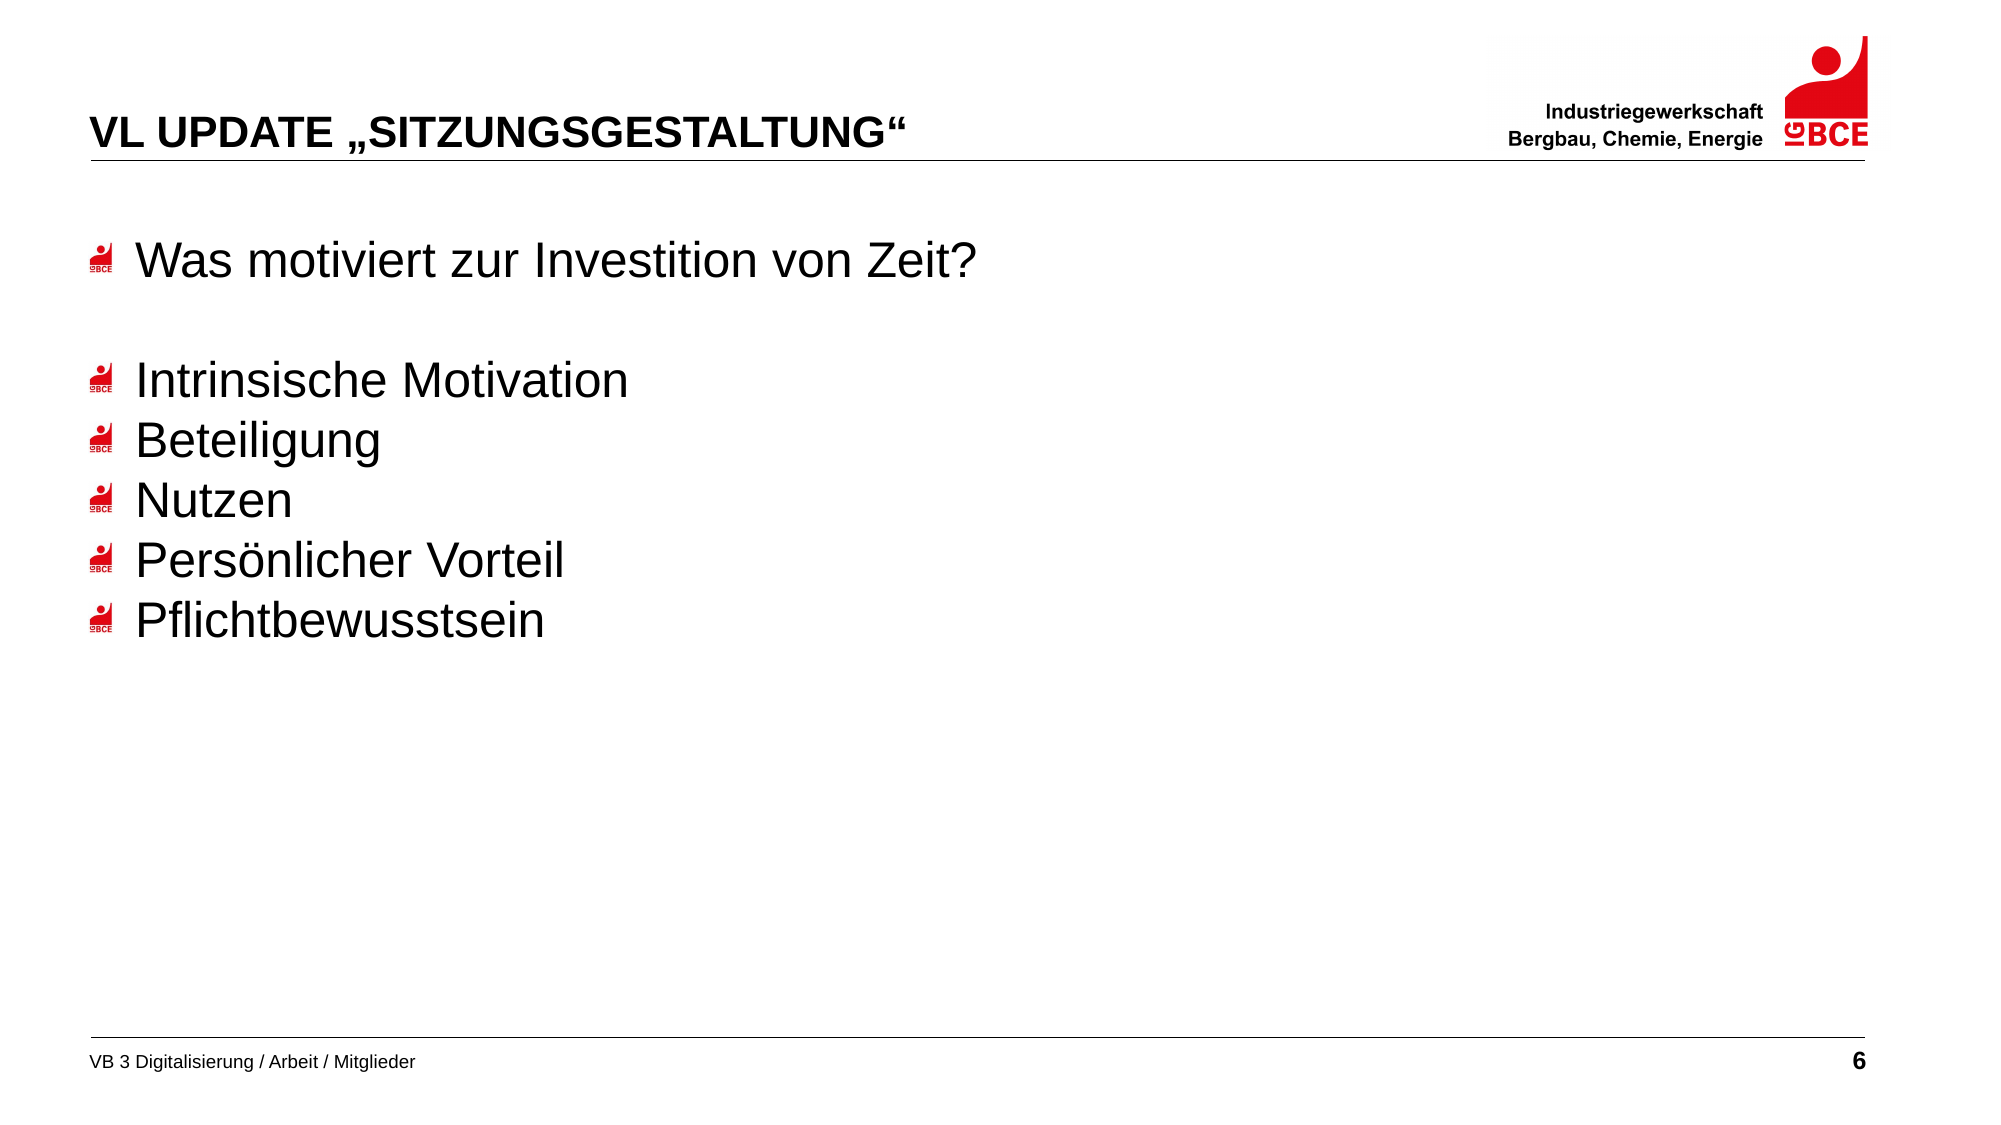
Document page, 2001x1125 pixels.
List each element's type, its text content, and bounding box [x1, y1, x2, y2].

picture [88, 421, 115, 454]
list Was motiviert zur Investition von Zeit? Intrinsische Motivation Beteiligung Nutzen Persönlicher Vorteil Pflichtbewusstsein [73, 220, 1865, 992]
picture [88, 241, 115, 274]
picture [88, 361, 115, 394]
picture [88, 481, 115, 514]
picture [88, 541, 115, 574]
picture [1486, 35, 1891, 151]
picture [88, 601, 115, 634]
text_box VL Update „Sitzungsgestaltung“ [69, 95, 1579, 162]
